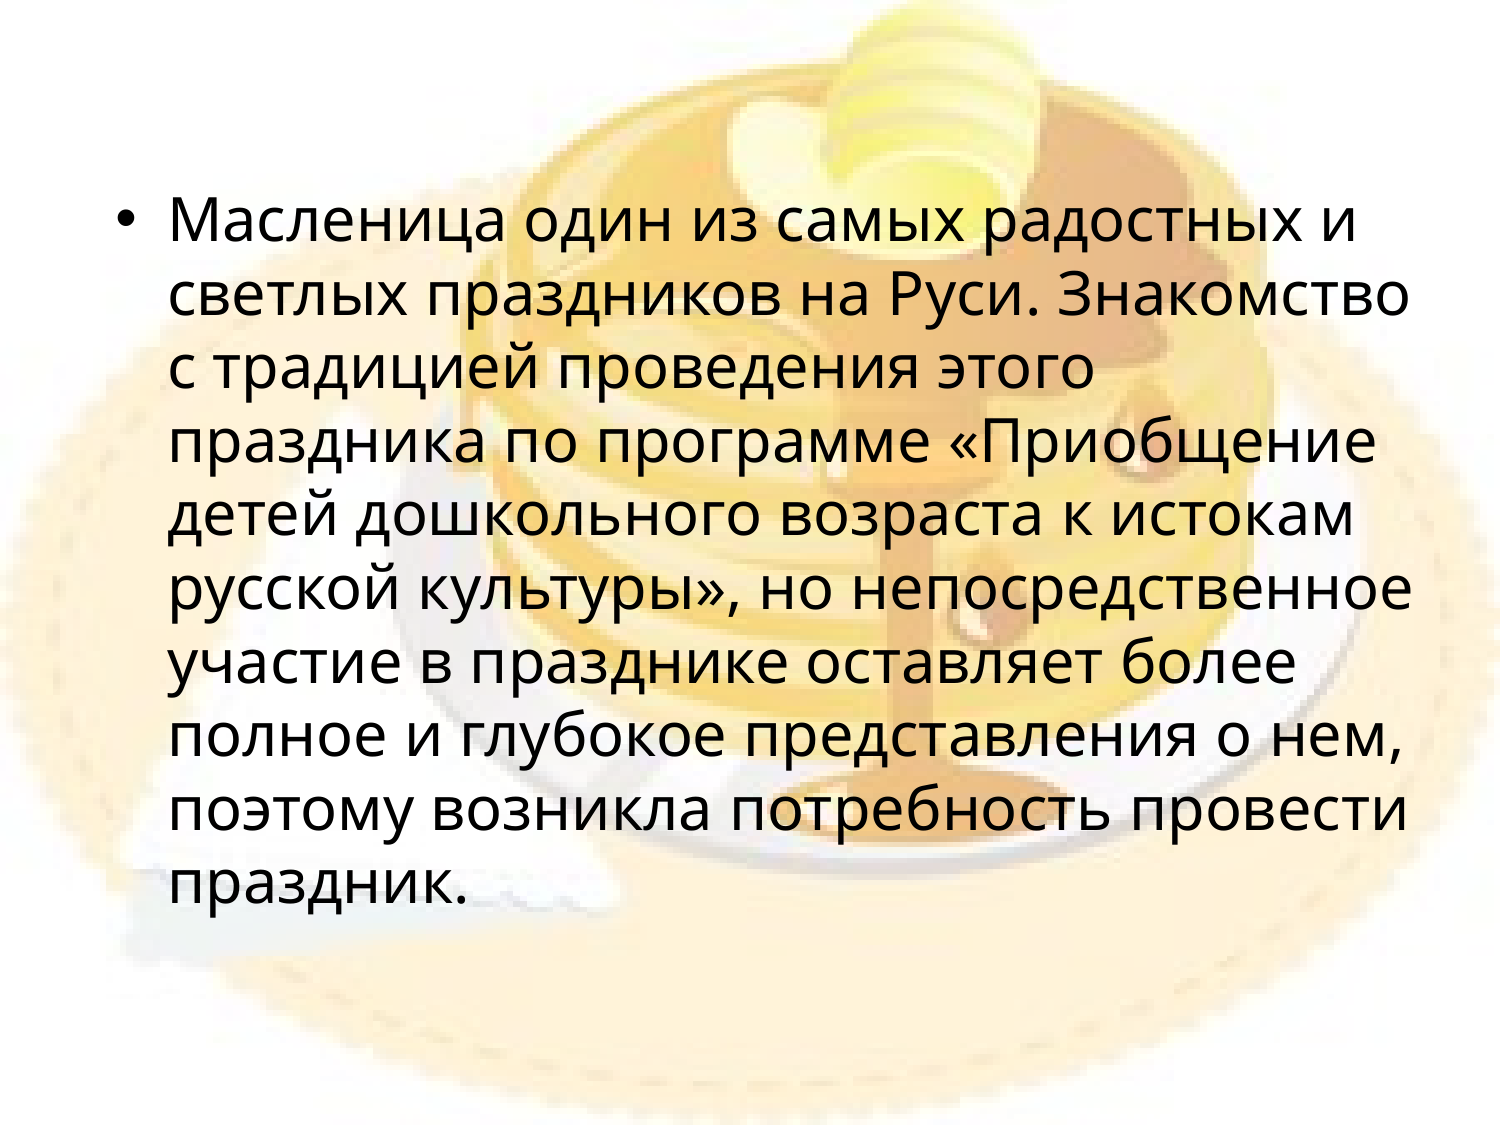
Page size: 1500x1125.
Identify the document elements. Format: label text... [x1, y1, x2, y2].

list Масленица один из самых радостных и светлых праздников на Руси. Знакомство с традицией проведения этого праздника по программе «Приобщение детей дошкольного возраста к истокам русской культуры», но непосредственное участие в празднике оставляет более полное и глубокое представления о нем, поэтому возникла потребность провести праздник. [100, 172, 1438, 1000]
